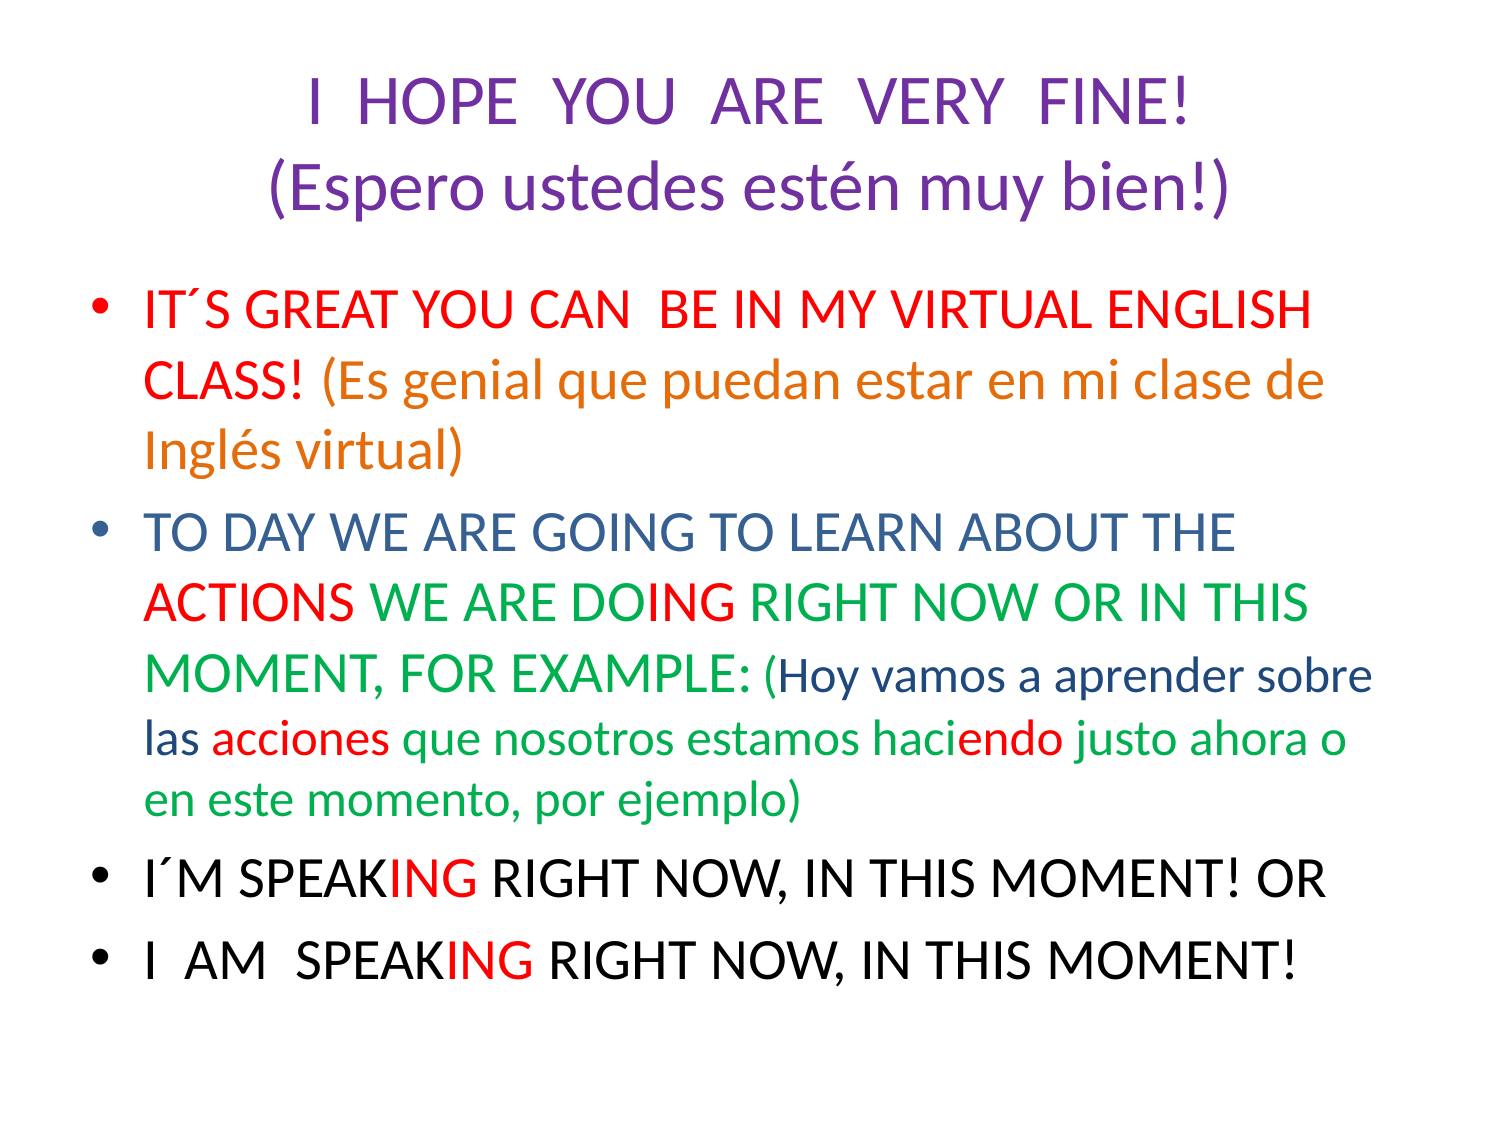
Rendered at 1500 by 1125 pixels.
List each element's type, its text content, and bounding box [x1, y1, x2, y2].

title I HOPE YOU ARE VERY FINE! (Espero ustedes estén muy bien!) [75, 45, 1425, 233]
list IT´S GREAT YOU CAN BE IN MY VIRTUAL ENGLISH CLASS! (Es genial que puedan estar en mi clase de Inglés virtual) TO DAY WE ARE GOING TO LEARN ABOUT THE ACTIONS WE ARE DOING RIGHT NOW OR IN THIS MOMENT, FOR EXAMPLE: (Hoy vamos a aprender sobre las acciones que nosotros estamos haciendo justo ahora o en este momento, por ejemplo) I´M SPEAKING RIGHT NOW, IN THIS MOMENT! OR I AM SPEAKING RIGHT NOW, IN THIS MOMENT! [75, 262, 1425, 1005]
